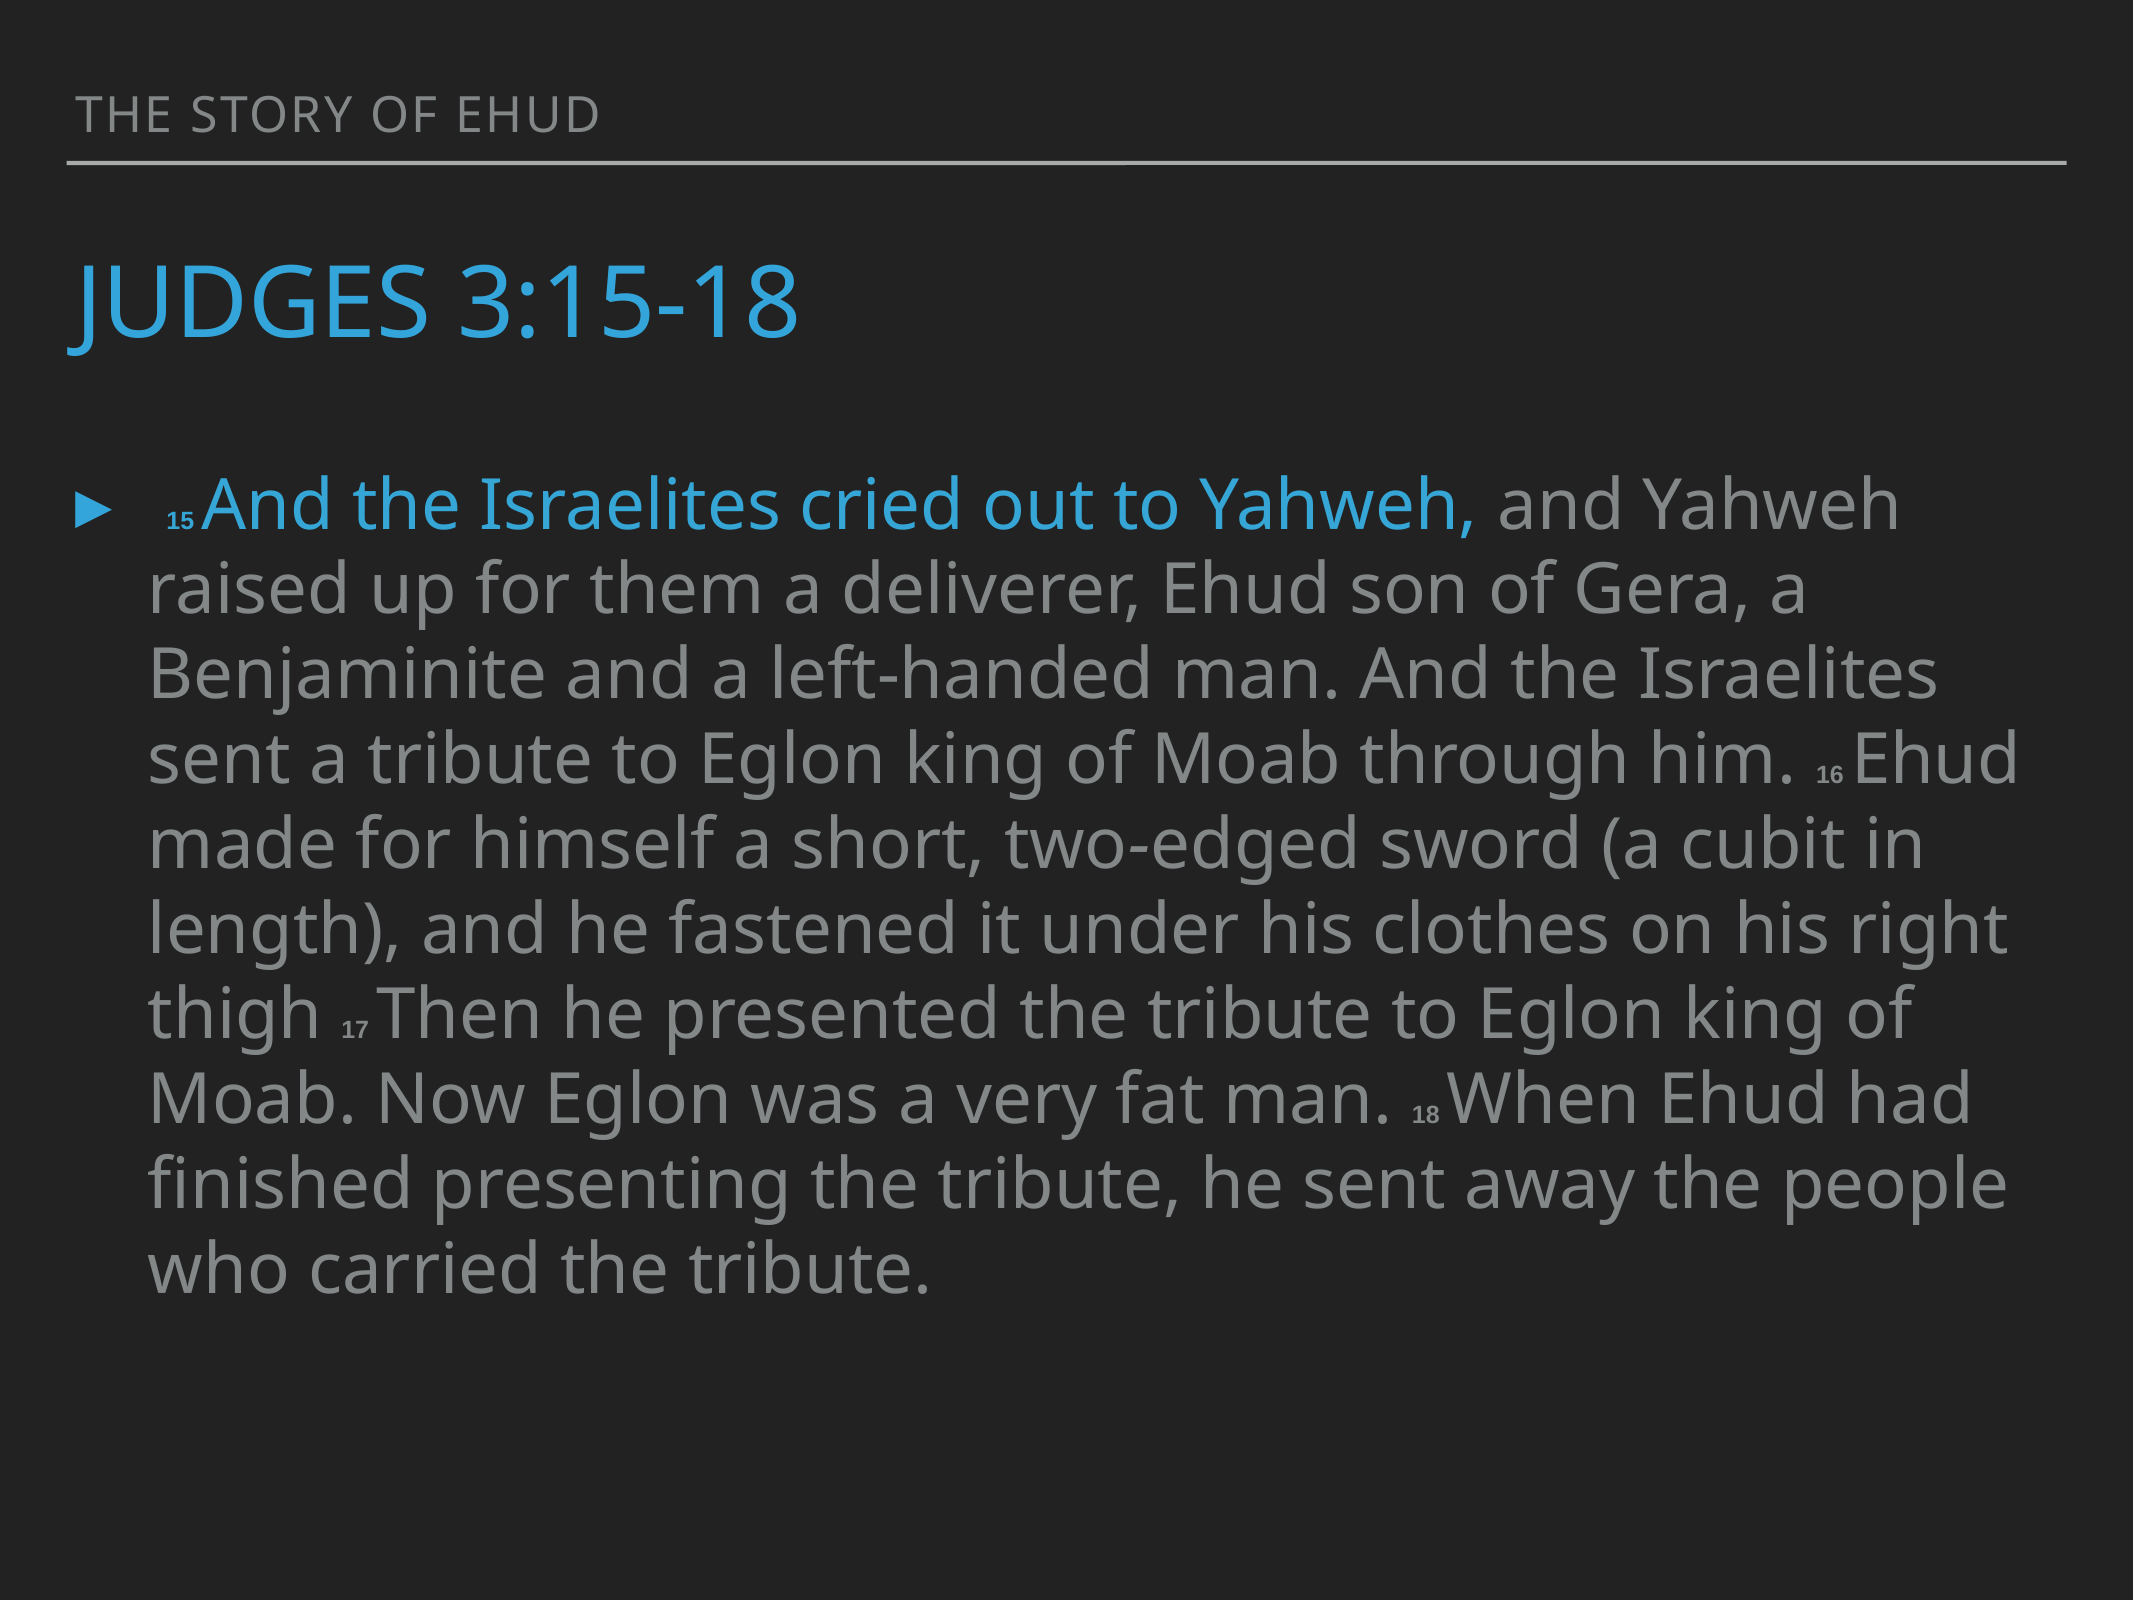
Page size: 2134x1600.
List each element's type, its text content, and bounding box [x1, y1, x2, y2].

list the story of ehud [66, 74, 1901, 151]
list 15 And the Israelites cried out to Yahweh, and Yahweh raised up for them a deliverer, Ehud son of Gera, a Benjaminite and a left-handed man. And the Israelites sent a tribute to Eglon king of Moab through him. 16 Ehud made for himself a short, two-edged sword (a cubit in length), and he fastened it under his clothes on his right thigh 17 Then he presented the tribute to Eglon king of Moab. Now Eglon was a very fat man. 18 When Ehud had finished presenting the tribute, he sent away the people who carried the tribute. [66, 449, 2068, 1453]
title Judges 3:15-18 [66, 251, 2068, 372]
